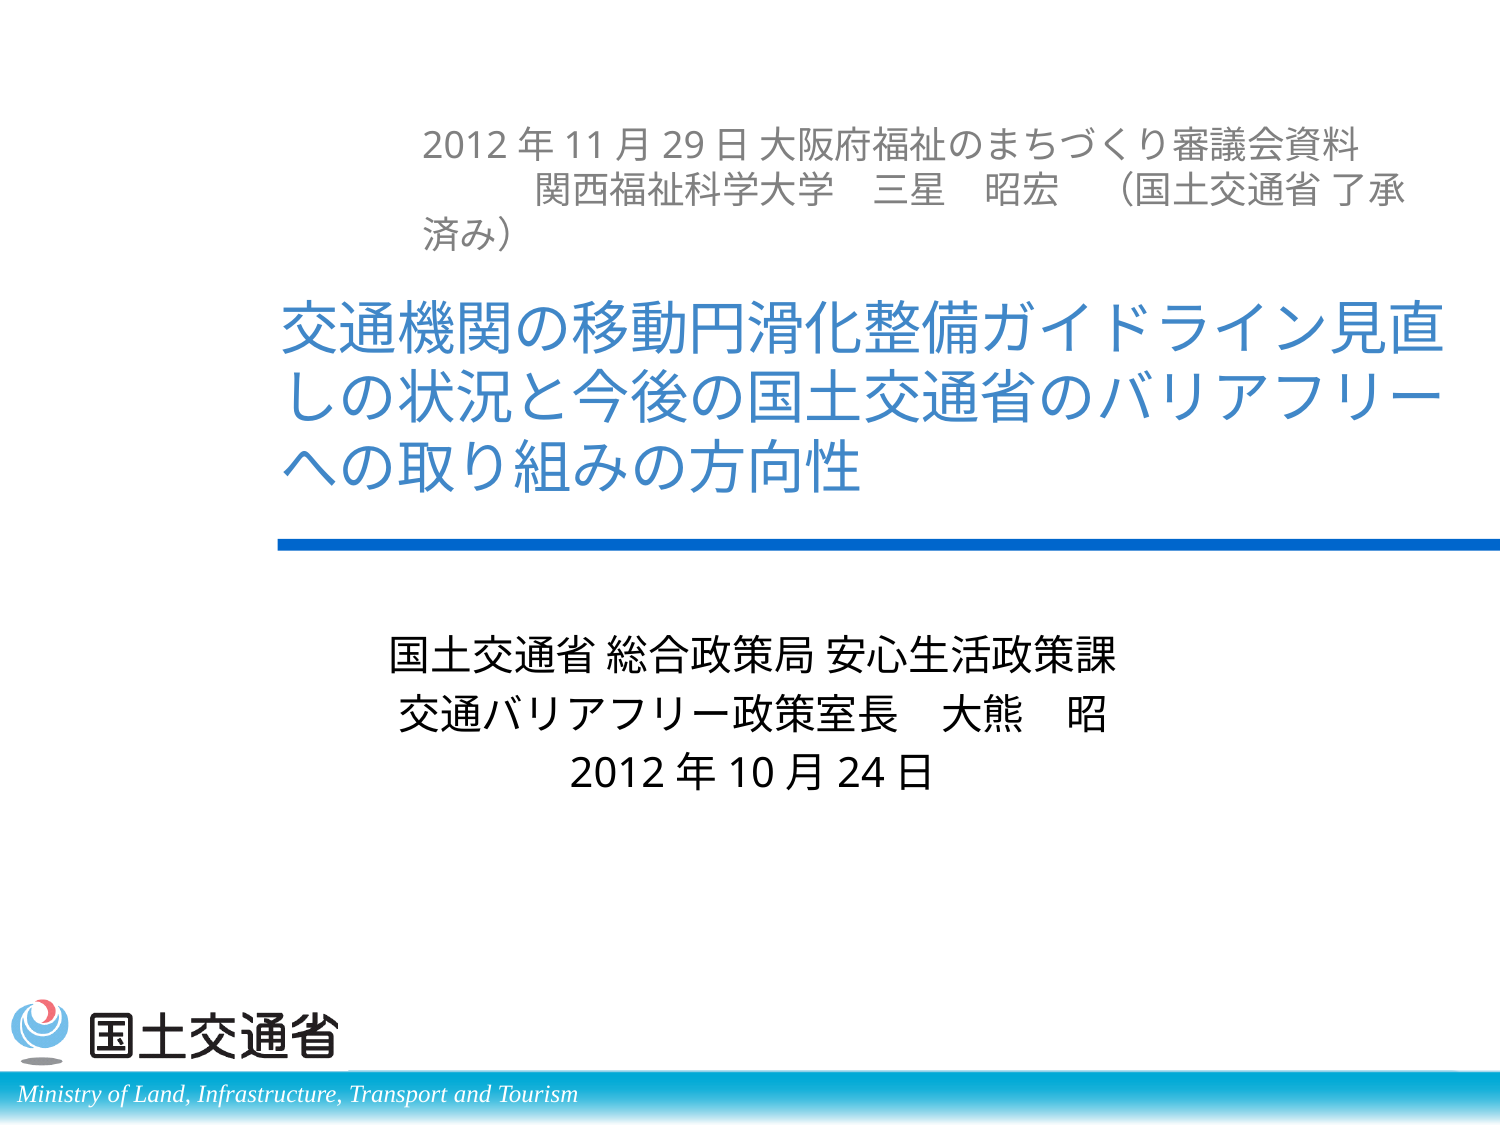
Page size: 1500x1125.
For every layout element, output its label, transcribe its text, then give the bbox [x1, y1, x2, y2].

subtitle 国土交通省 総合政策局 安心生活政策課 交通バリアフリー政策室長 大熊 昭 2012年10月24日 [2, 621, 1500, 870]
title 交通機関の移動円滑化整備ガイドライン見直しの状況と今後の国土交通省のバリアフリーへの取り組みの方向性 [265, 290, 1500, 591]
picture [0, 1085, 1500, 1125]
text_box 2012年11月29日 大阪府福祉のまちづくり審議会資料 関西福祉科学大学 三星 昭宏 （国土交通省 了承済み） [407, 113, 1435, 264]
